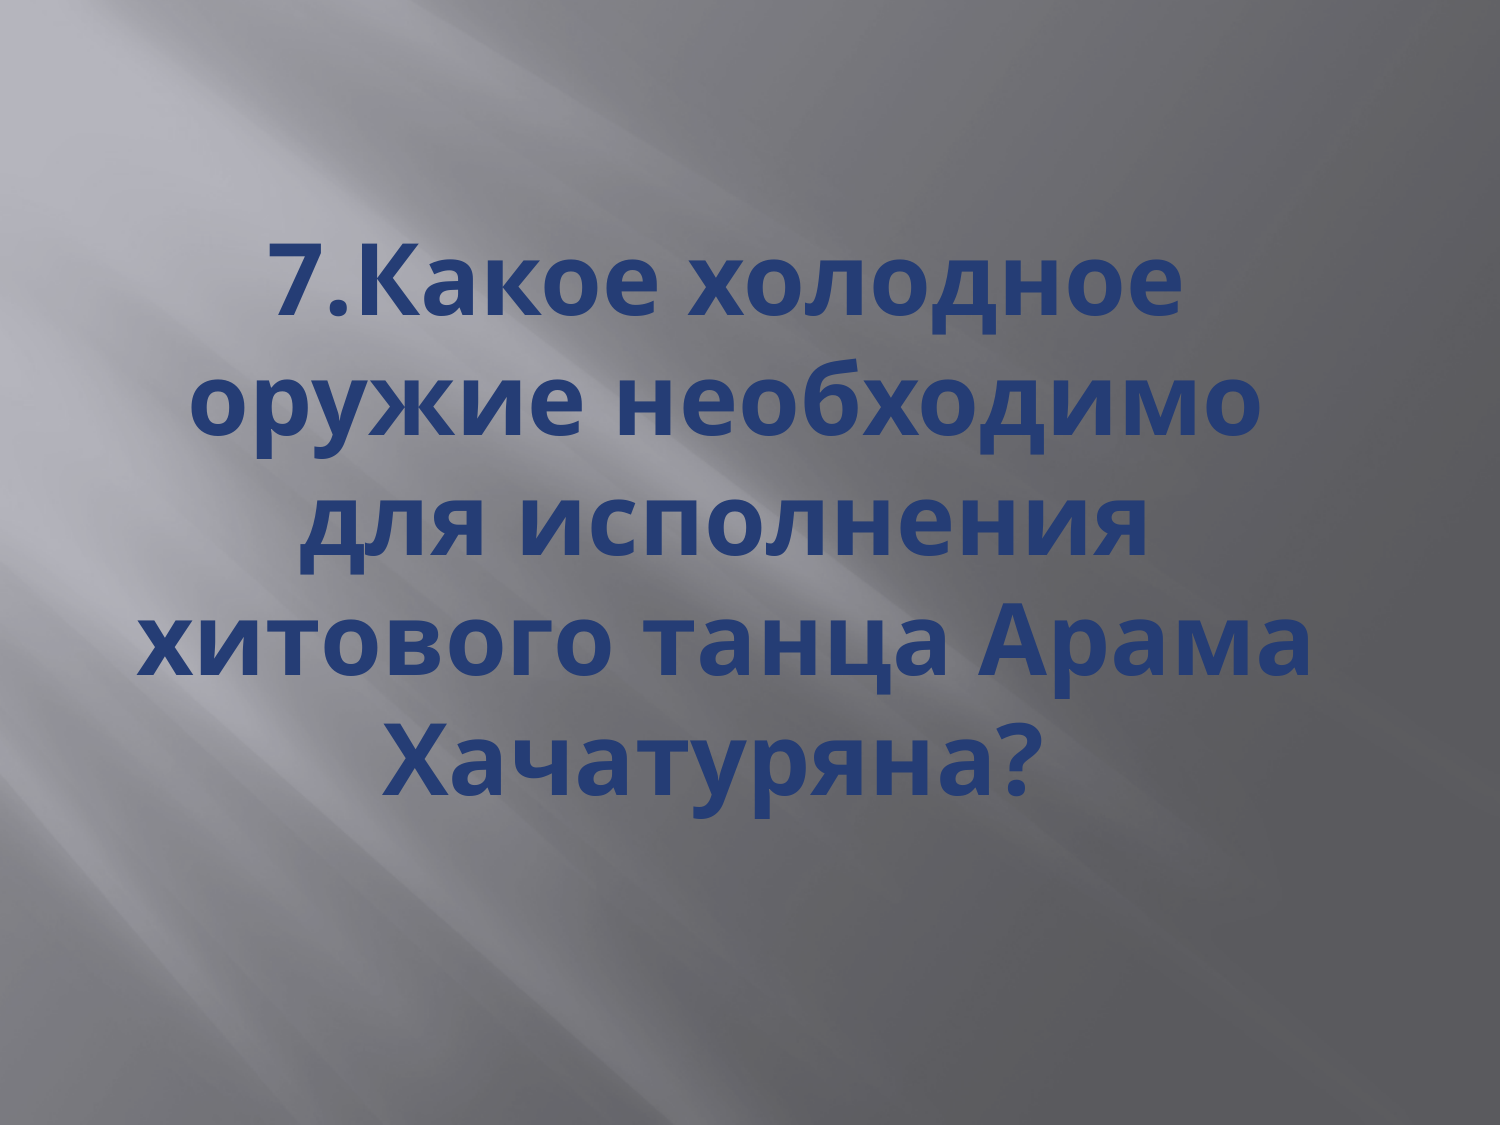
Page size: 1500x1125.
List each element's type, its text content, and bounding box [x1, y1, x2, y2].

text_box 7.Какое холодное оружие необходимо для исполнения хитового танца Арама Хачатуряна? [65, 208, 1389, 823]
